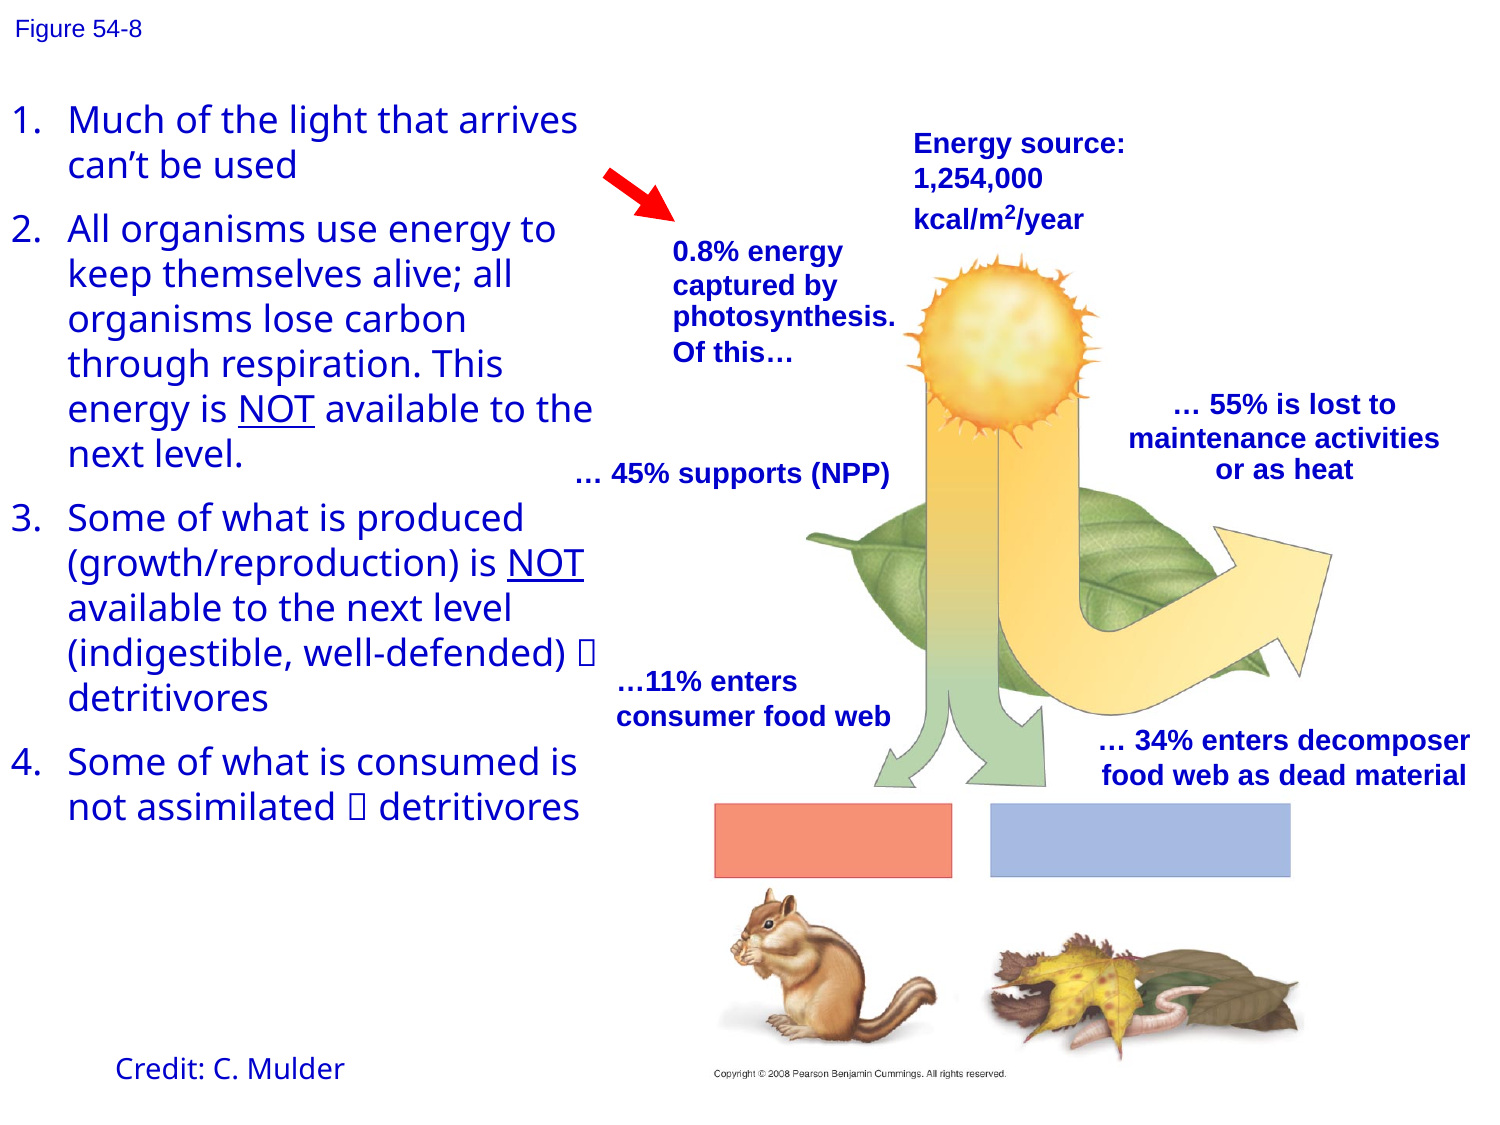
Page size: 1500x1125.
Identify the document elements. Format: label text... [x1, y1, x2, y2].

text_box Much of the light that arrives can’t be used All organisms use energy to keep themselves alive; all organisms lose carbon through respiration. This energy is NOT available to the next level. Some of what is produced (growth/reproduction) is NOT available to the next level (indigestible, well-defended)  detritivores Some of what is consumed is not assimilated  detritivores [0, 89, 634, 963]
text_box … 45% supports (NPP) [634, 461, 703, 490]
title Figure 54-8 [0, 0, 325, 50]
slide_number Credit: C. Mulder [100, 1042, 426, 1103]
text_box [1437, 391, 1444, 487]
text_box … 34% enters decomposer food web as dead material [1437, 728, 1500, 792]
text_box 0.8% energy captured by photosynthesis. Of this… [672, 238, 899, 368]
text_box …11% enters consumer food web [634, 668, 703, 732]
text_box [606, 172, 676, 222]
picture [709, 245, 1432, 1086]
text_box Energy source: 1,254,000 kcal/m2/year [913, 130, 1131, 237]
